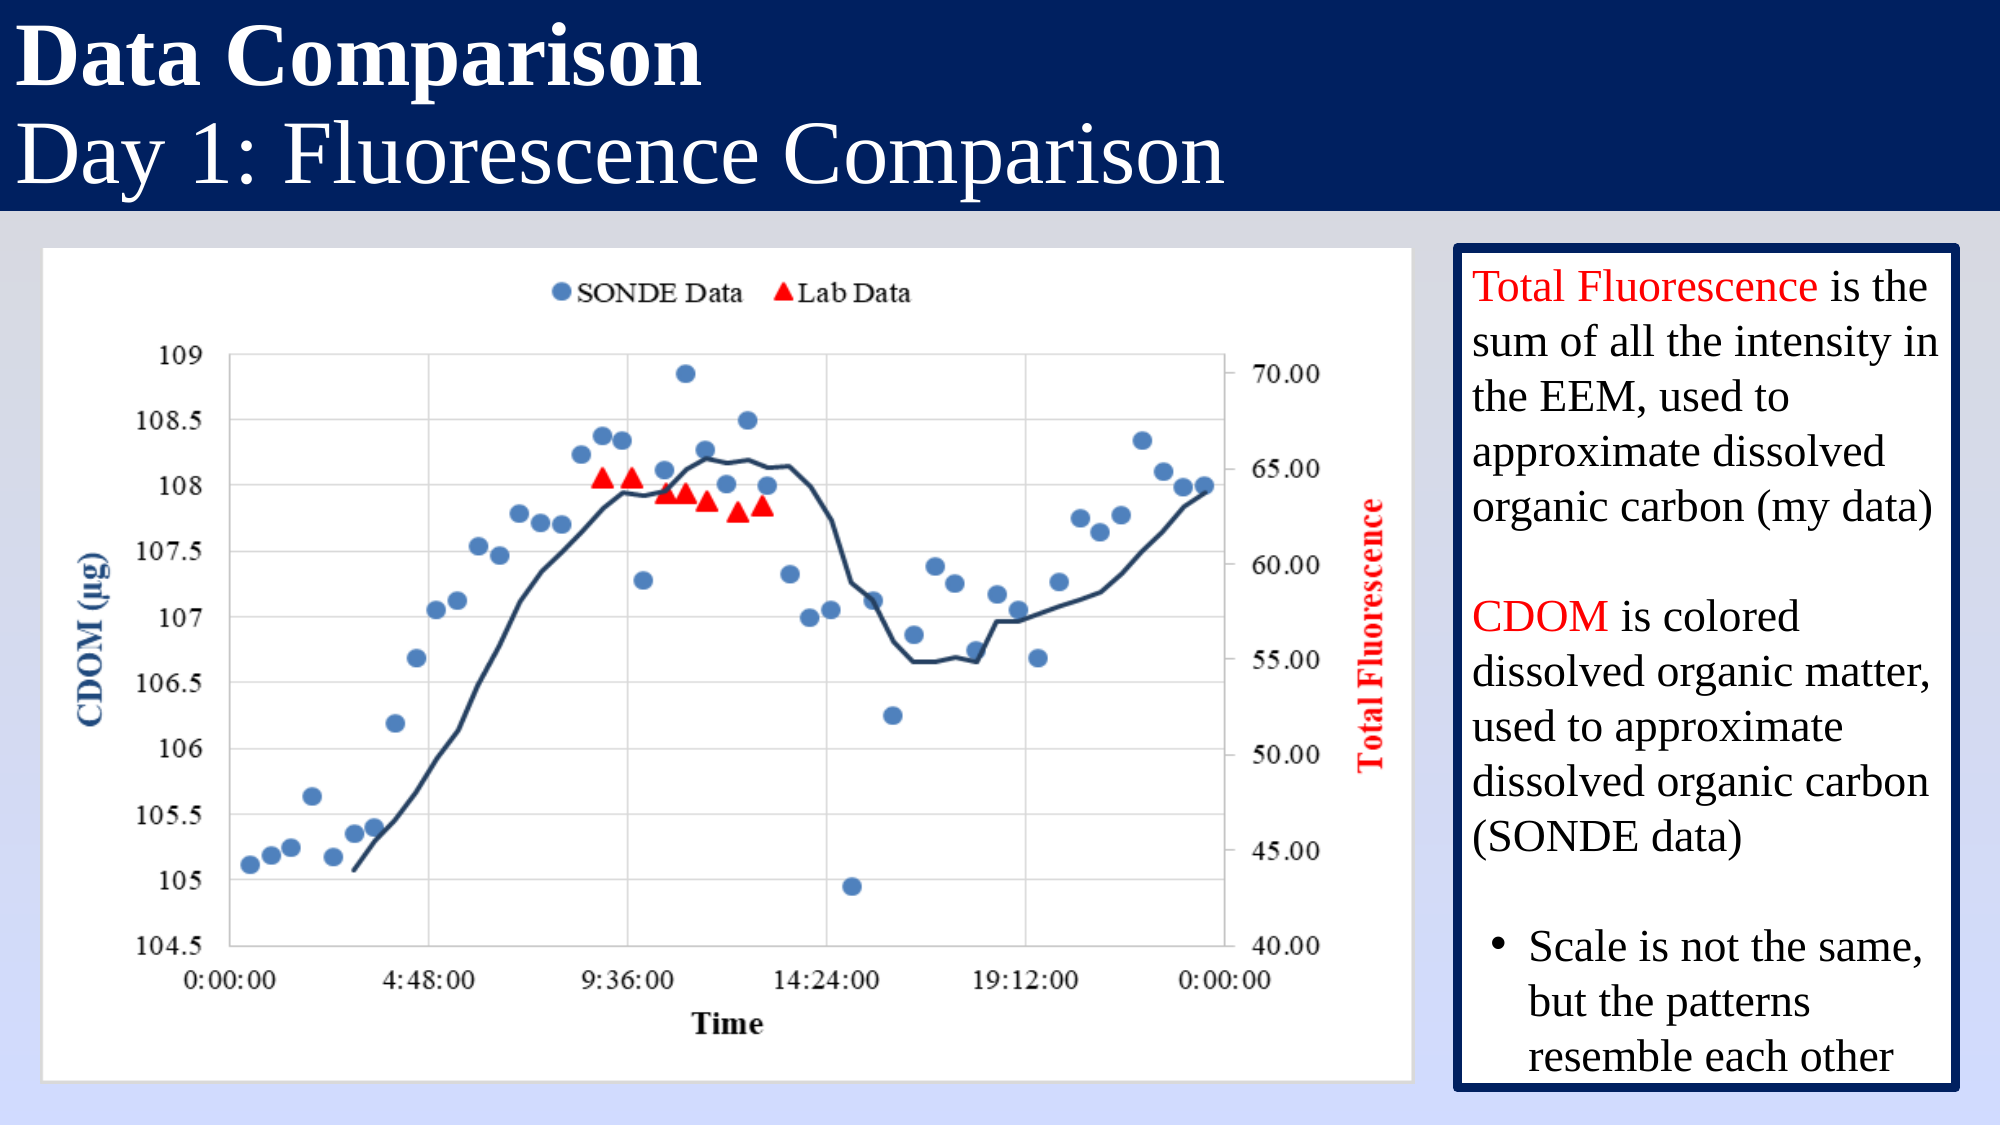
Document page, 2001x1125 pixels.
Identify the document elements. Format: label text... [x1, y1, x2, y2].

picture [40, 248, 1415, 1084]
text_box Total Fluorescence is the sum of all the intensity in the EEM, used to approximate dissolved organic carbon (my data) CDOM is colored dissolved organic matter, used to approximate dissolved organic carbon (SONDE data) Scale is not the same, but the patterns resemble each other [1457, 248, 1956, 1088]
text_box Data Comparison Day 1: Fluorescence Comparison [0, 0, 2000, 211]
title Data Fluorescence from Lab [0, 211, 1725, 218]
